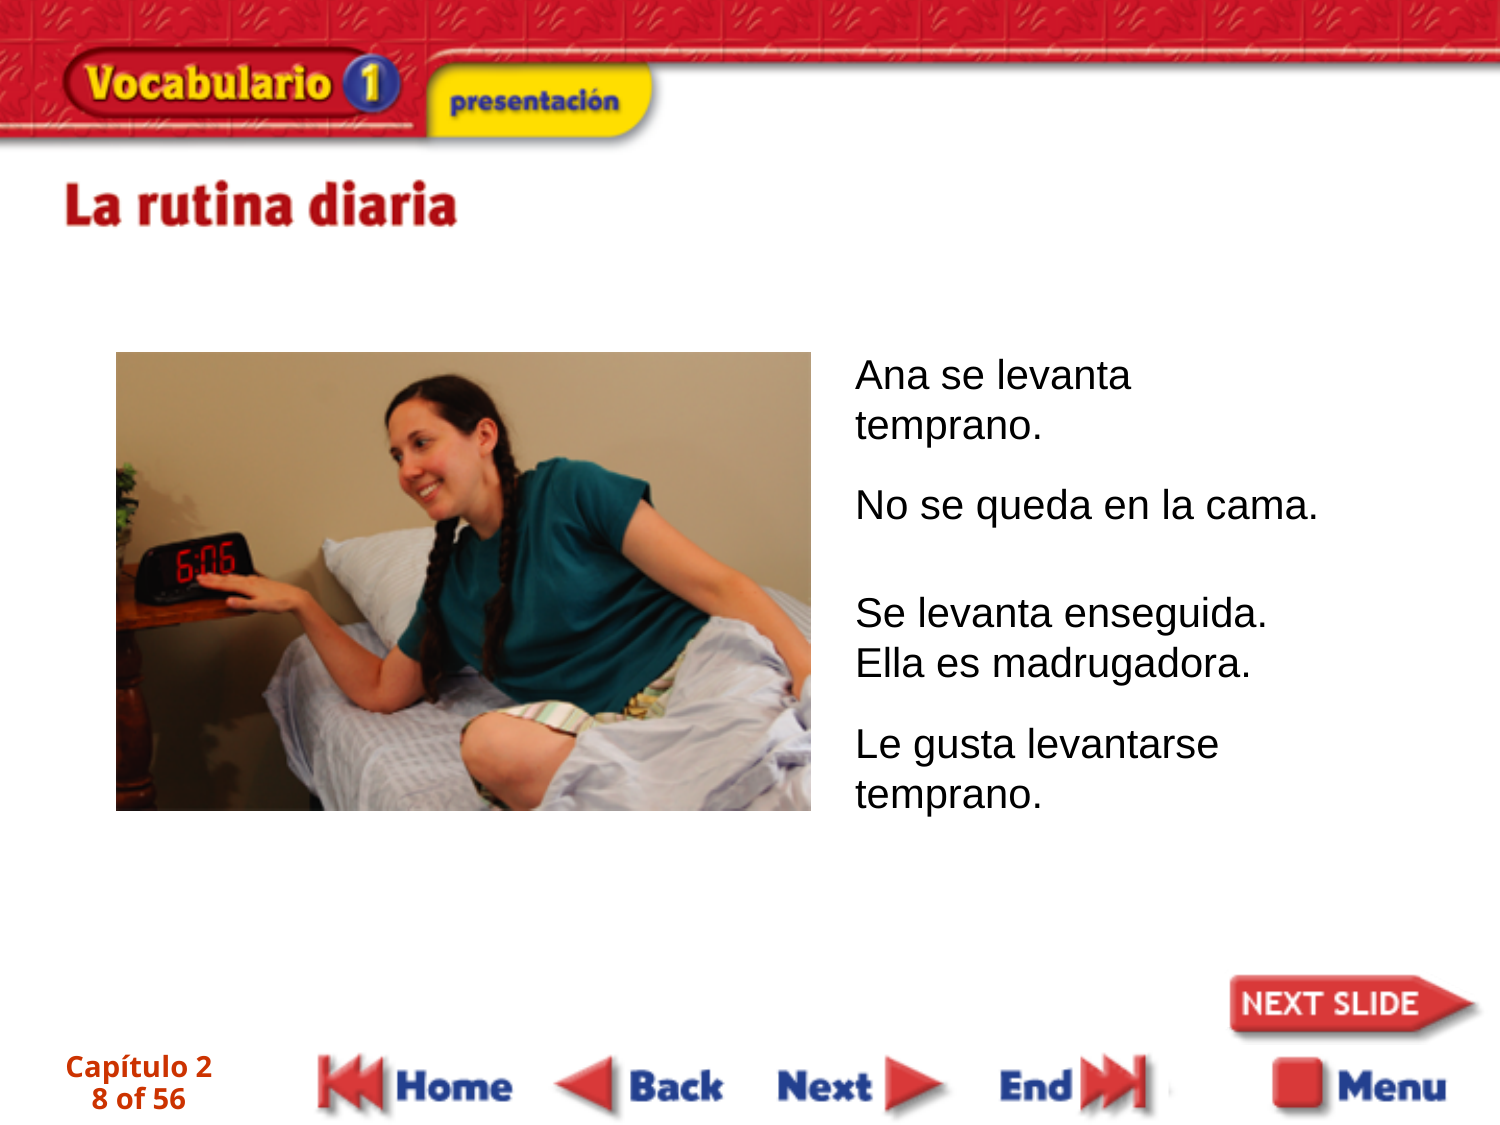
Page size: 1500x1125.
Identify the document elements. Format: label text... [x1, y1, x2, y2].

text_box Se levanta enseguida. Ella es madrugadora. [855, 585, 1297, 686]
text_box No se queda en la cama. [855, 477, 1320, 528]
picture [116, 352, 811, 812]
picture [1224, 969, 1488, 1125]
text_box Le gusta levantarse temprano. [855, 716, 1395, 817]
picture [531, 1045, 748, 1125]
picture [0, 0, 1500, 163]
picture [55, 174, 977, 244]
text_box Ana se levanta temprano. [855, 347, 1325, 448]
text_box Capítulo 2 8 of 56 [57, 1040, 221, 1124]
picture [304, 1045, 521, 1125]
picture [970, 1045, 1188, 1125]
picture [750, 1045, 967, 1125]
